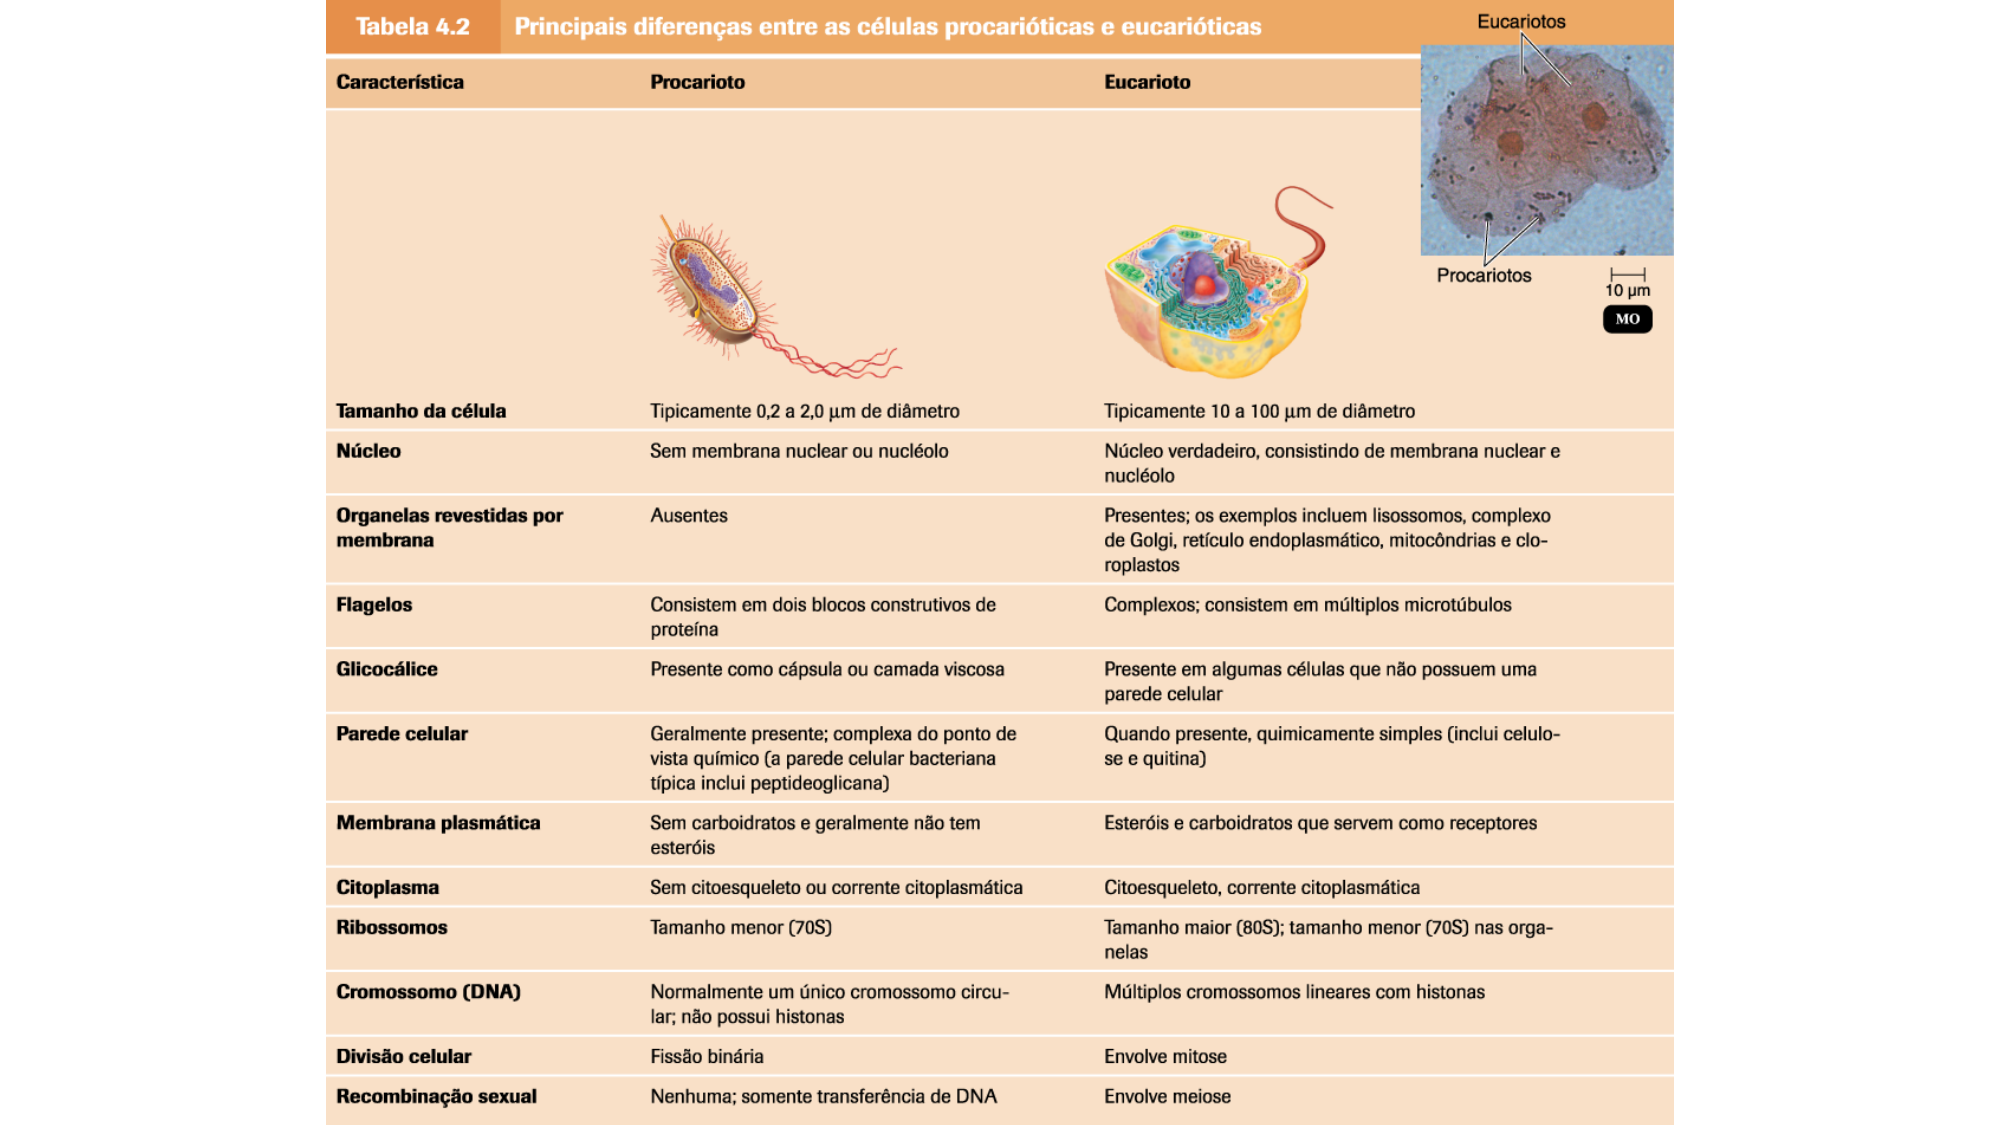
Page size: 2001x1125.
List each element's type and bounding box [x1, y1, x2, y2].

picture [326, 0, 1674, 1125]
